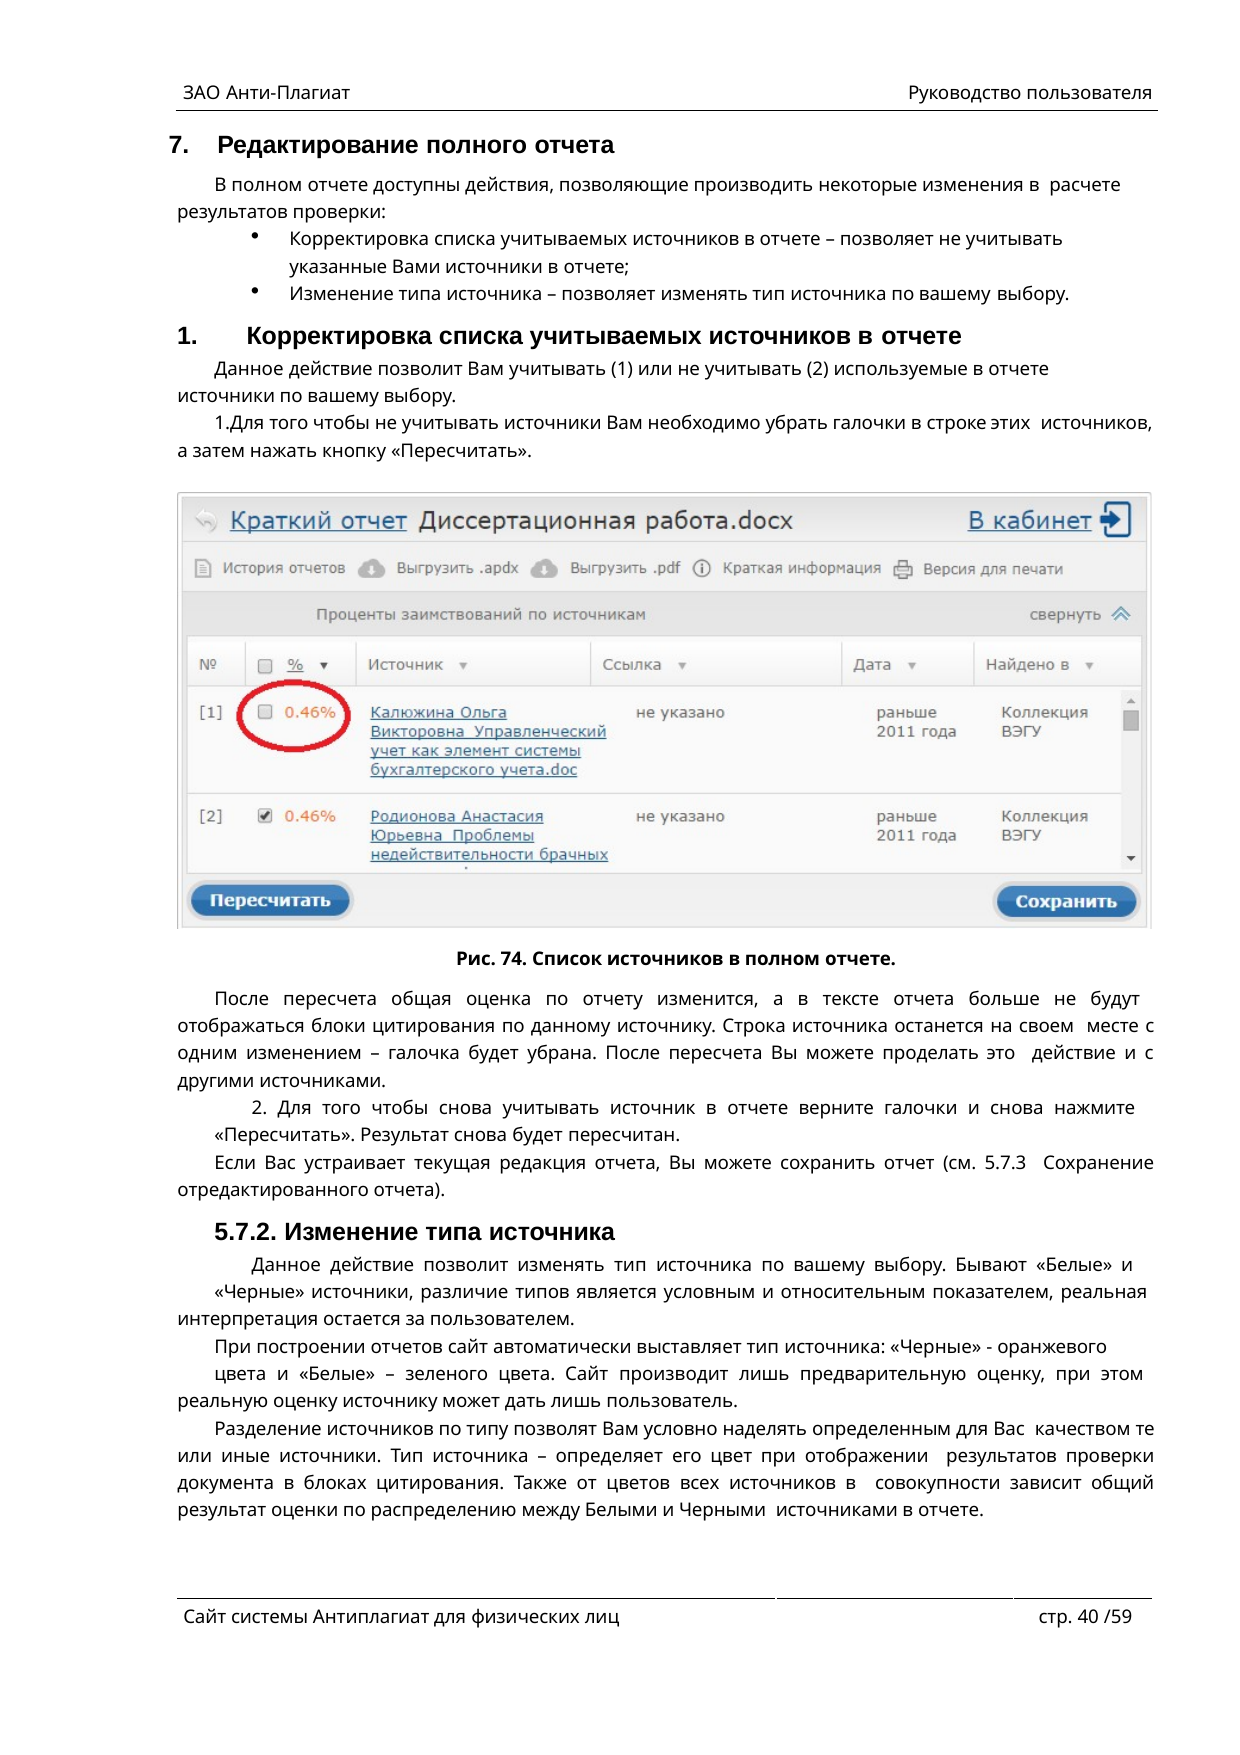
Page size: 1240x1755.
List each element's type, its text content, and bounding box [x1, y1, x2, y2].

text_box [177, 492, 1152, 929]
footer Сайт системы Антиплагиат для физических лиц [181, 1602, 654, 1755]
text_box ЗАО Анти-Плагиат Руководство пользователя Редактирование полного отчета В полном отчете доступны действия, позволяющие производить некоторые изменения в расчете результатов проверки: Корректировка списка учитываемых источников в отчете – позволяет не учитывать указанные Вами источники в отчете; Изменение типа источника – позволяет изменять тип источника по вашему выбору. Корректировка списка учитываемых источников в отчете Данное действие позволит Вам учитывать (1) или не учитывать (2) используемые в отчете источники по вашему выбору. Для того чтобы не учитывать источники Вам необходимо убрать галочки в строке этих источников, а затем нажать кнопку «Пересчитать». [166, 79, 1154, 461]
slide_number стр. 40 /59 [1036, 1602, 1148, 1755]
text_box Рис. 74. Список источников в полном отчете. После пересчета общая оценка по отчету изменится, а в тексте отчета больше не будут отображаться блоки цитирования по данному источнику. Строка источника останется на своем месте с одним изменением – галочка будет убрана. После пересчета Вы можете проделать это действие и с другими источниками. 2. Для того чтобы снова учитывать источник в отчете верните галочки и снова нажмите «Пересчитать». Результат снова будет пересчитан. Если Вас устраивает текущая редакция отчета, Вы можете сохранить отчет (см. 5.7.3 Сохранение отредактированного отчета). 5.7.2. Изменение типа источника Данное действие позволит изменять тип источника по вашему выбору. Бывают «Белые» и «Черные» источники, различие типов является условным и относительным показателем, реальная интерпретация остается за пользователем. При построении отчетов сайт автоматически выставляет тип источника: «Черные» - оранжевого цвета и «Белые» – зеленого цвета. Сайт производит лишь предварительную оценку, при этом реальную оценку источнику может дать лишь пользователь. Разделение источников по типу позволят Вам условно наделять определенным для Вас качеством те или иные источники. Тип источника – определяет его цвет при отображении результатов проверки документа в блоках цитирования. Также от цветов всех источников в совокупности зависит общий результат оценки по распределению между Белыми и Черными источниками в отчете. [175, 944, 1155, 1521]
